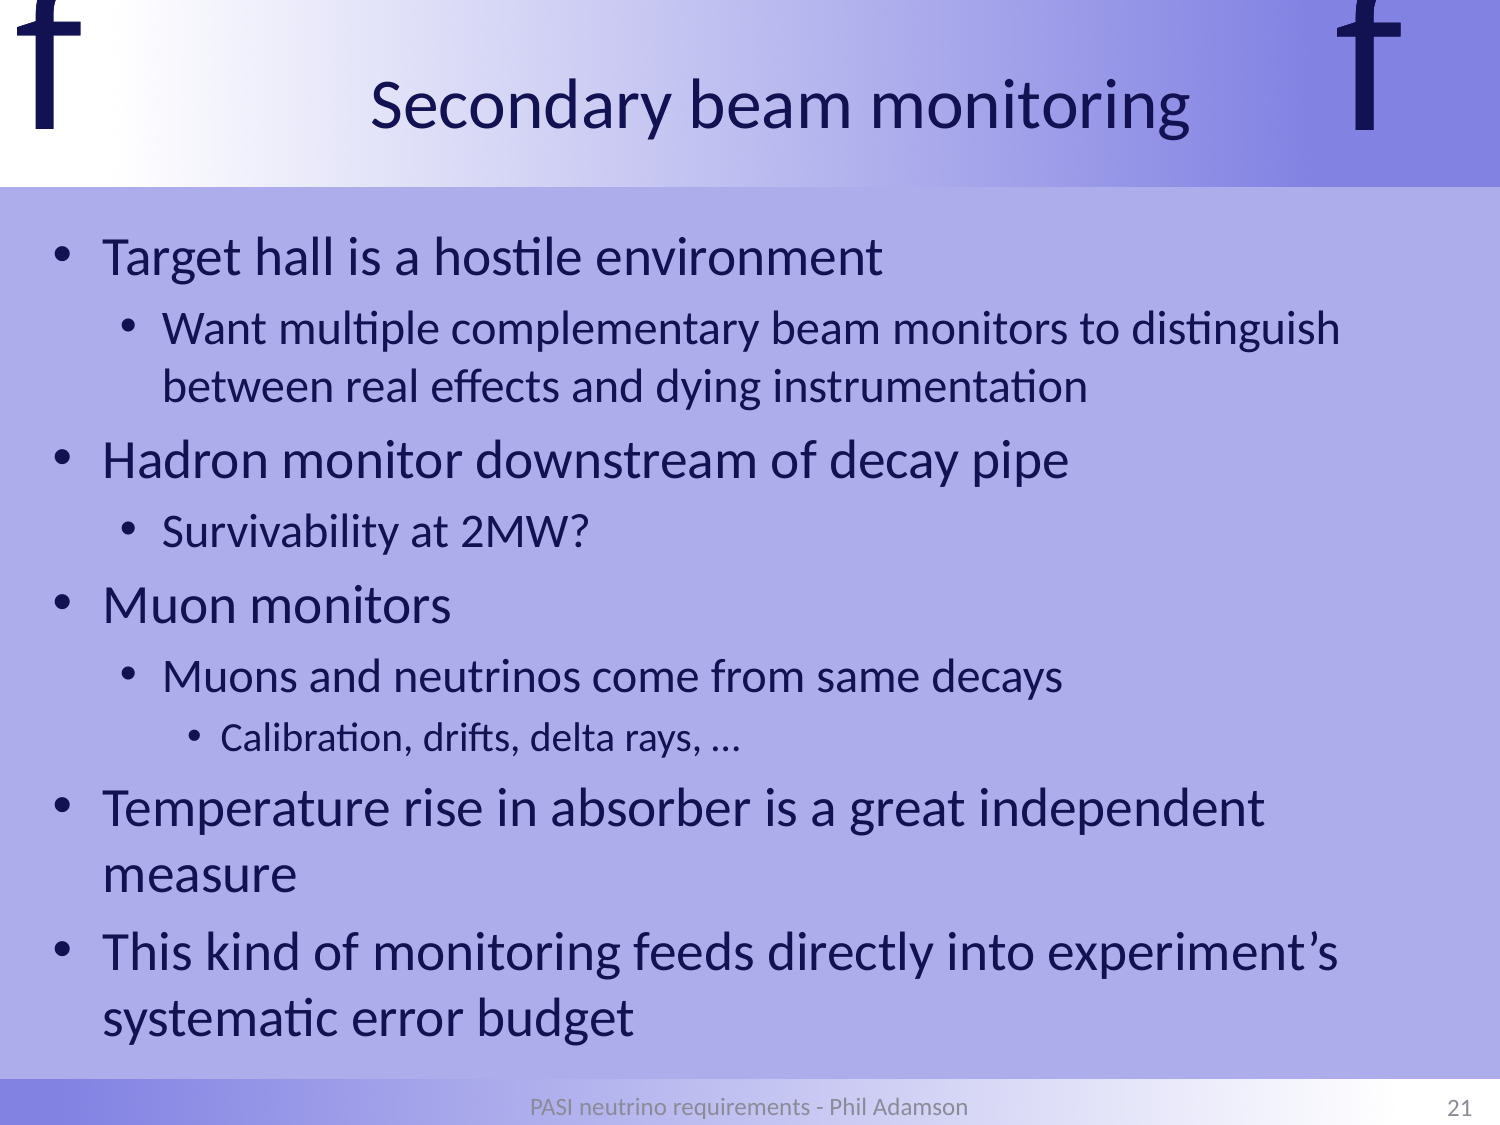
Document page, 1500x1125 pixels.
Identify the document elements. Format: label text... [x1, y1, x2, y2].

picture [0, 0, 1500, 1125]
title Secondary beam monitoring [275, 24, 1288, 175]
slide_number 21 [1137, 1087, 1488, 1125]
footer PASI neutrino requirements - Phil Adamson [512, 1087, 988, 1123]
list Target hall is a hostile environment Want multiple complementary beam monitors to distinguish between real effects and dying instrumentation Hadron monitor downstream of decay pipe Survivability at 2MW? Muon monitors Muons and neutrinos come from same decays Calibration, drifts, delta rays, … Temperature rise in absorber is a great independent measure This kind of monitoring feeds directly into experiment’s systematic error budget [37, 212, 1463, 1063]
